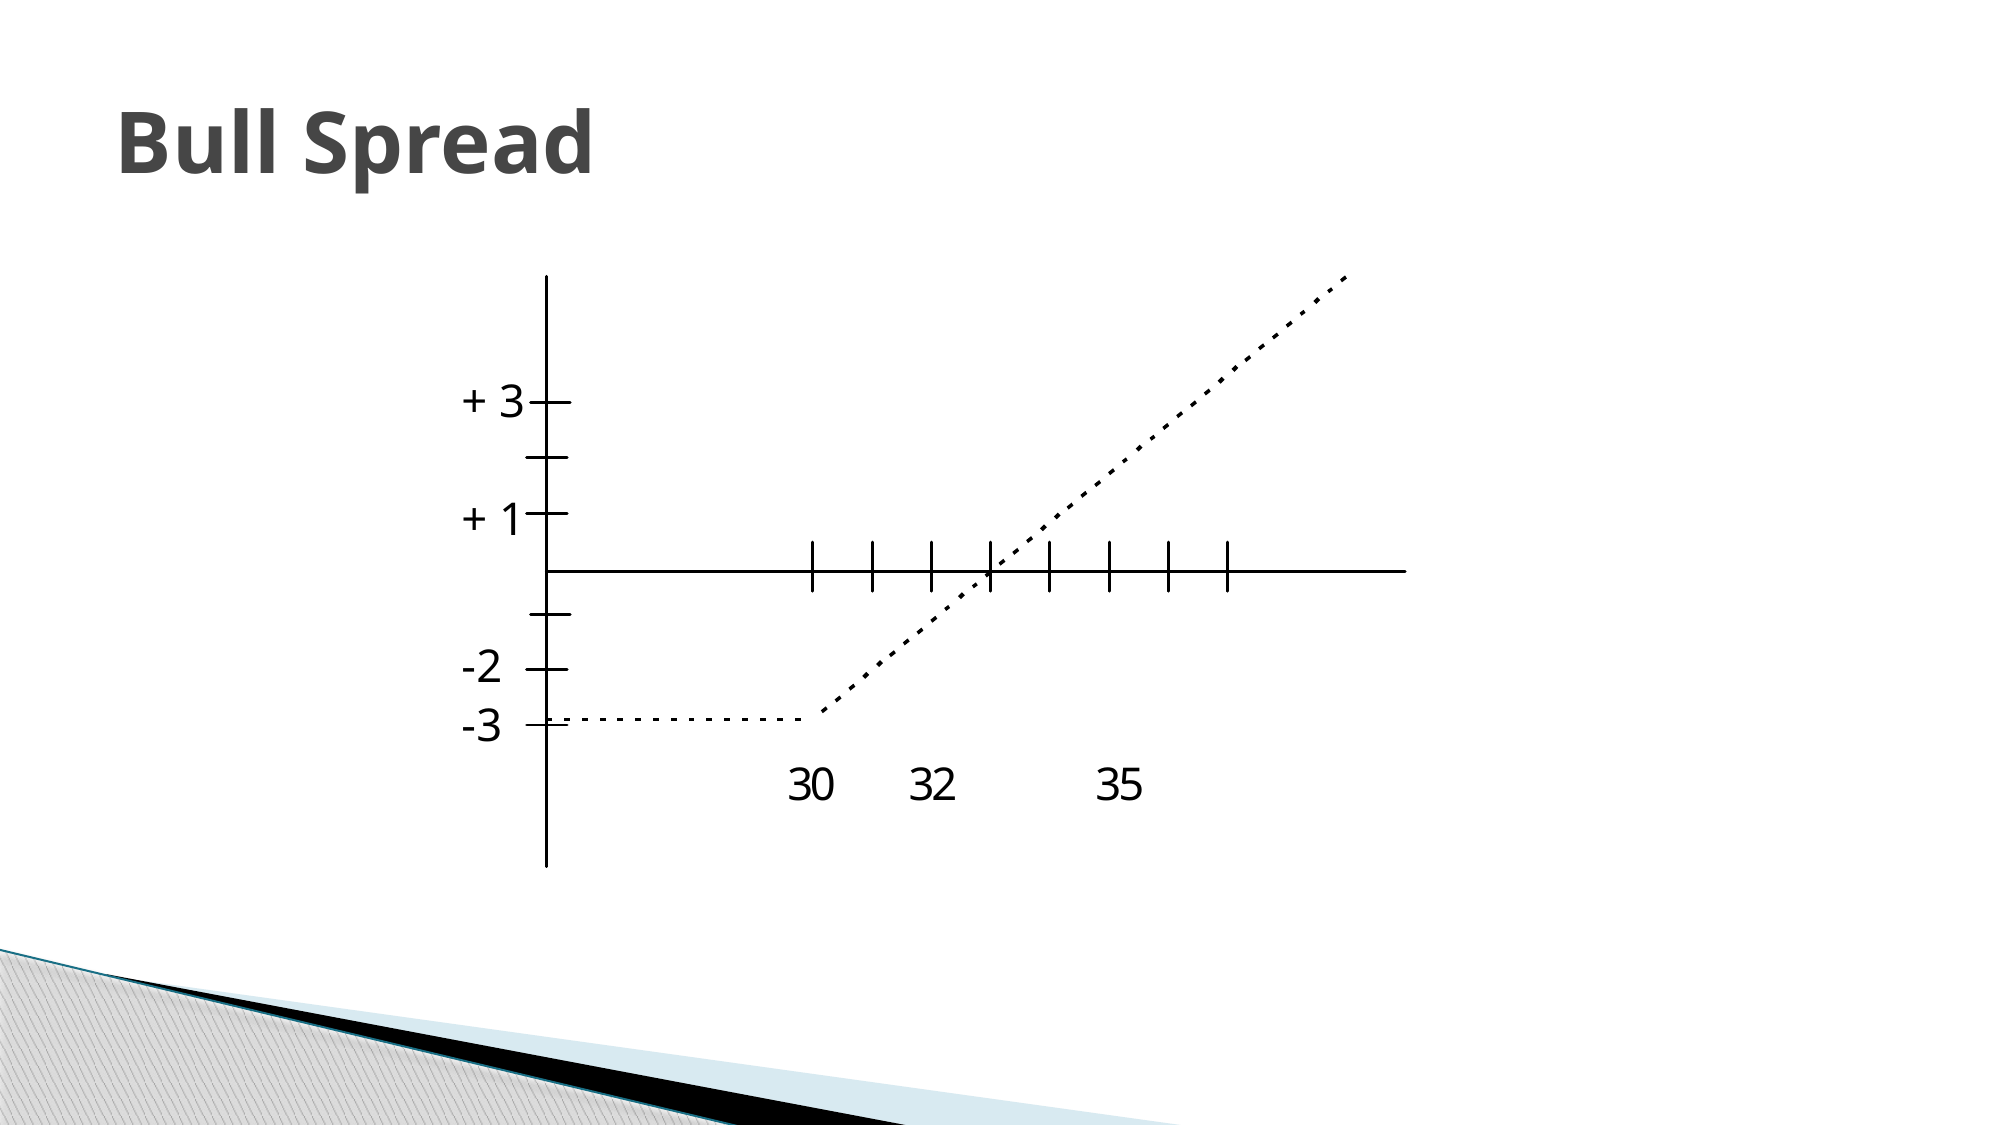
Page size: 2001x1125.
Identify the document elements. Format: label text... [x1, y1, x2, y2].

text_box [457, 274, 1613, 868]
title Bull Spread [99, 45, 1900, 233]
